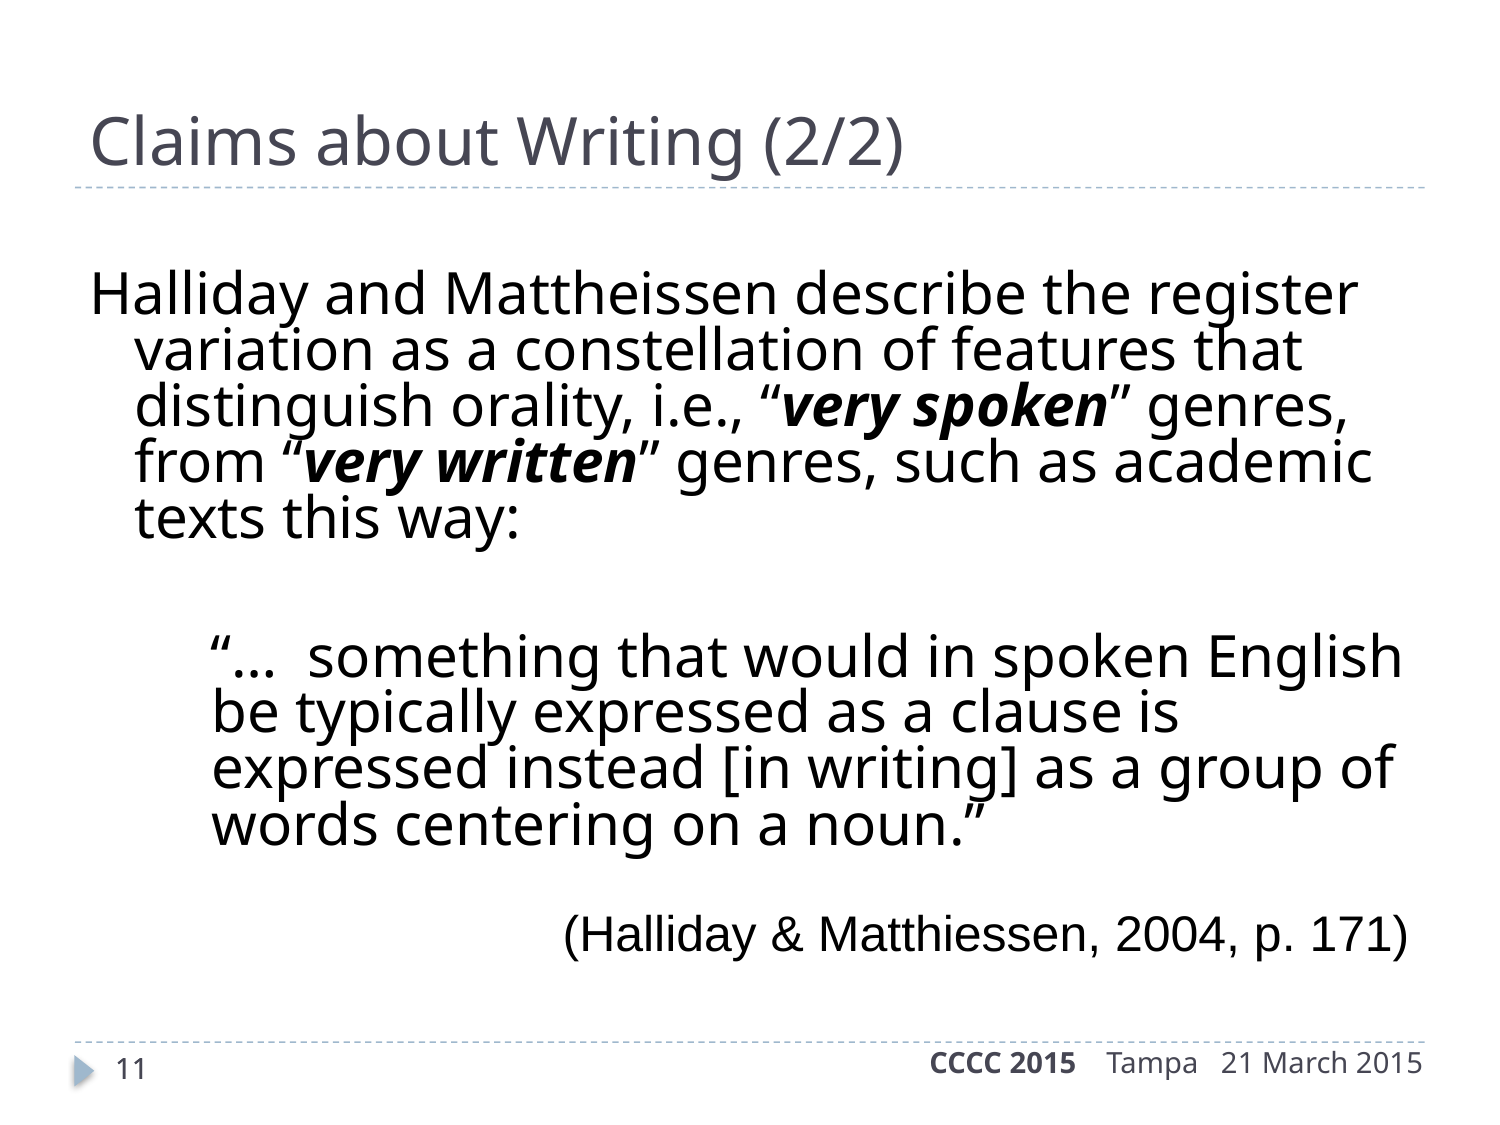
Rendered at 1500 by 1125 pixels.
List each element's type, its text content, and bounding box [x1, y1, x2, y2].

text_box Claims about Writing (2/2) [74, 45, 1425, 233]
text_box 11 [100, 1042, 426, 1103]
text_box CCCC 2015 Tampa 21 March 2015 [612, 1037, 1438, 1098]
text_box Halliday and Mattheissen describe the register variation as a constellation of features that distinguish orality, i.e., “very spoken” genres, from “very written” genres, such as academic texts this way: “… something that would in spoken English be typically expressed as a clause is expressed instead [in writing] as a group of words centering on a noun.” (Halliday & Matthiessen, 2004, p. 171) [74, 262, 1425, 1005]
